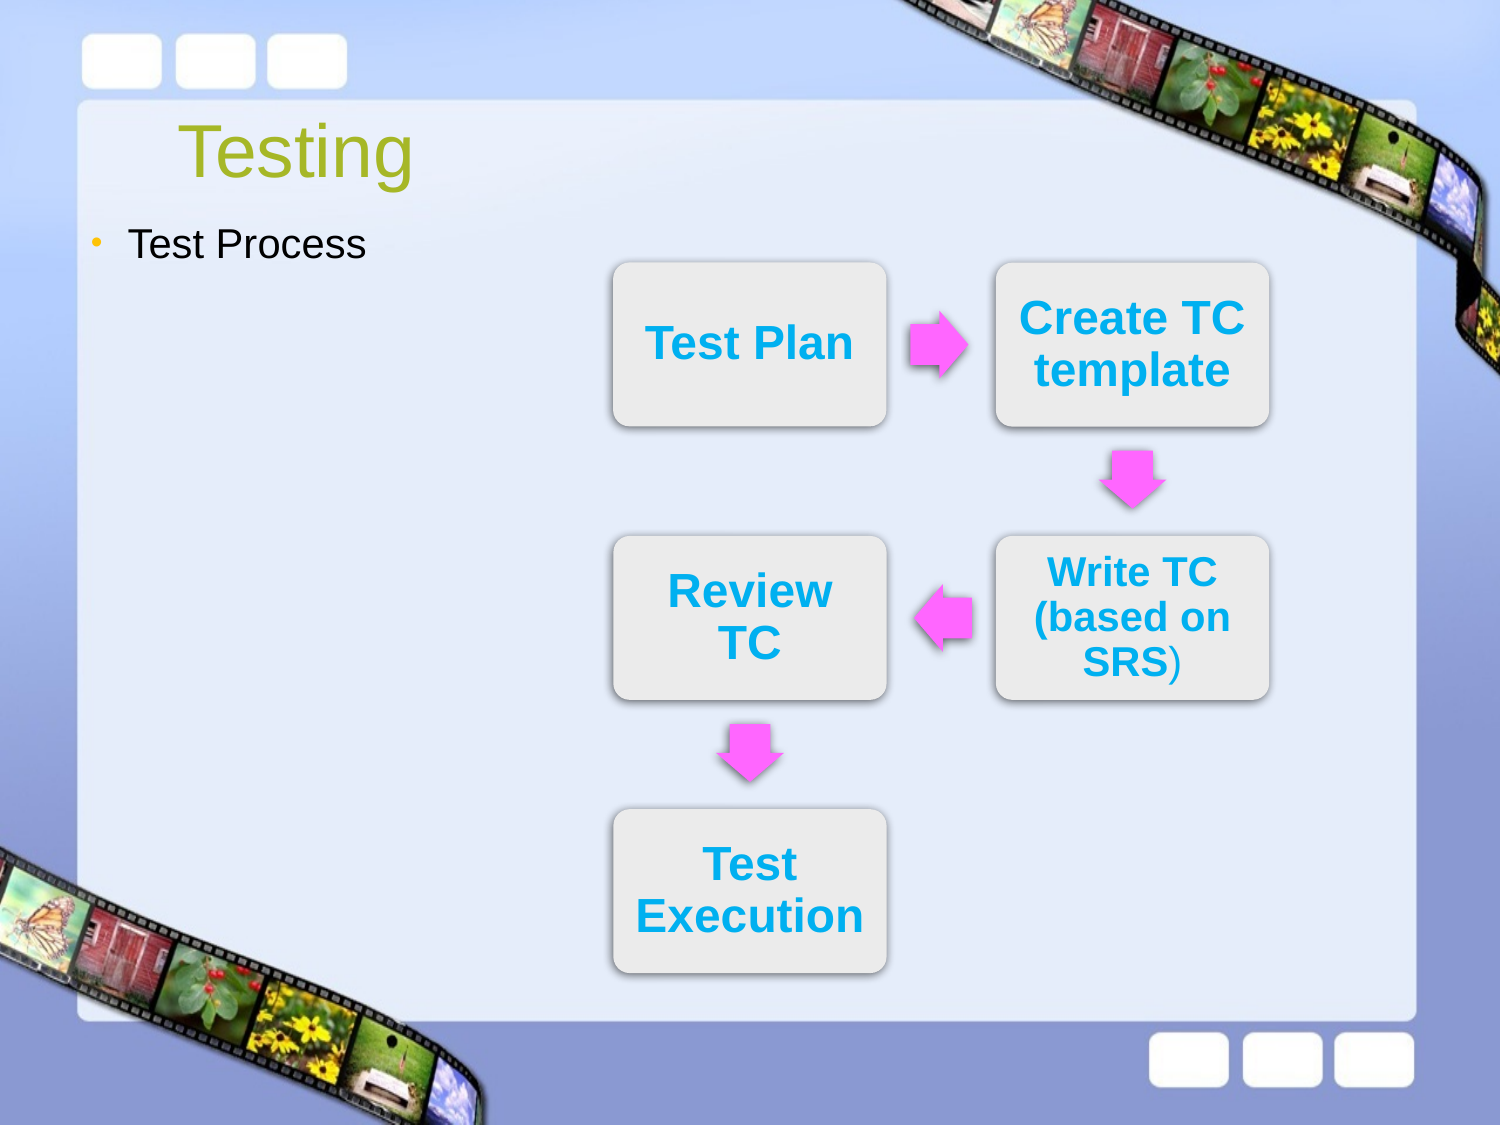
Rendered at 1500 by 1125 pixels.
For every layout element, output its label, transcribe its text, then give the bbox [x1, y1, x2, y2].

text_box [424, 262, 1458, 974]
list Test Process [75, 215, 1425, 1038]
title Testing [162, 0, 1288, 200]
picture [0, 0, 1500, 1125]
slide_number [62, 133, 1038, 175]
